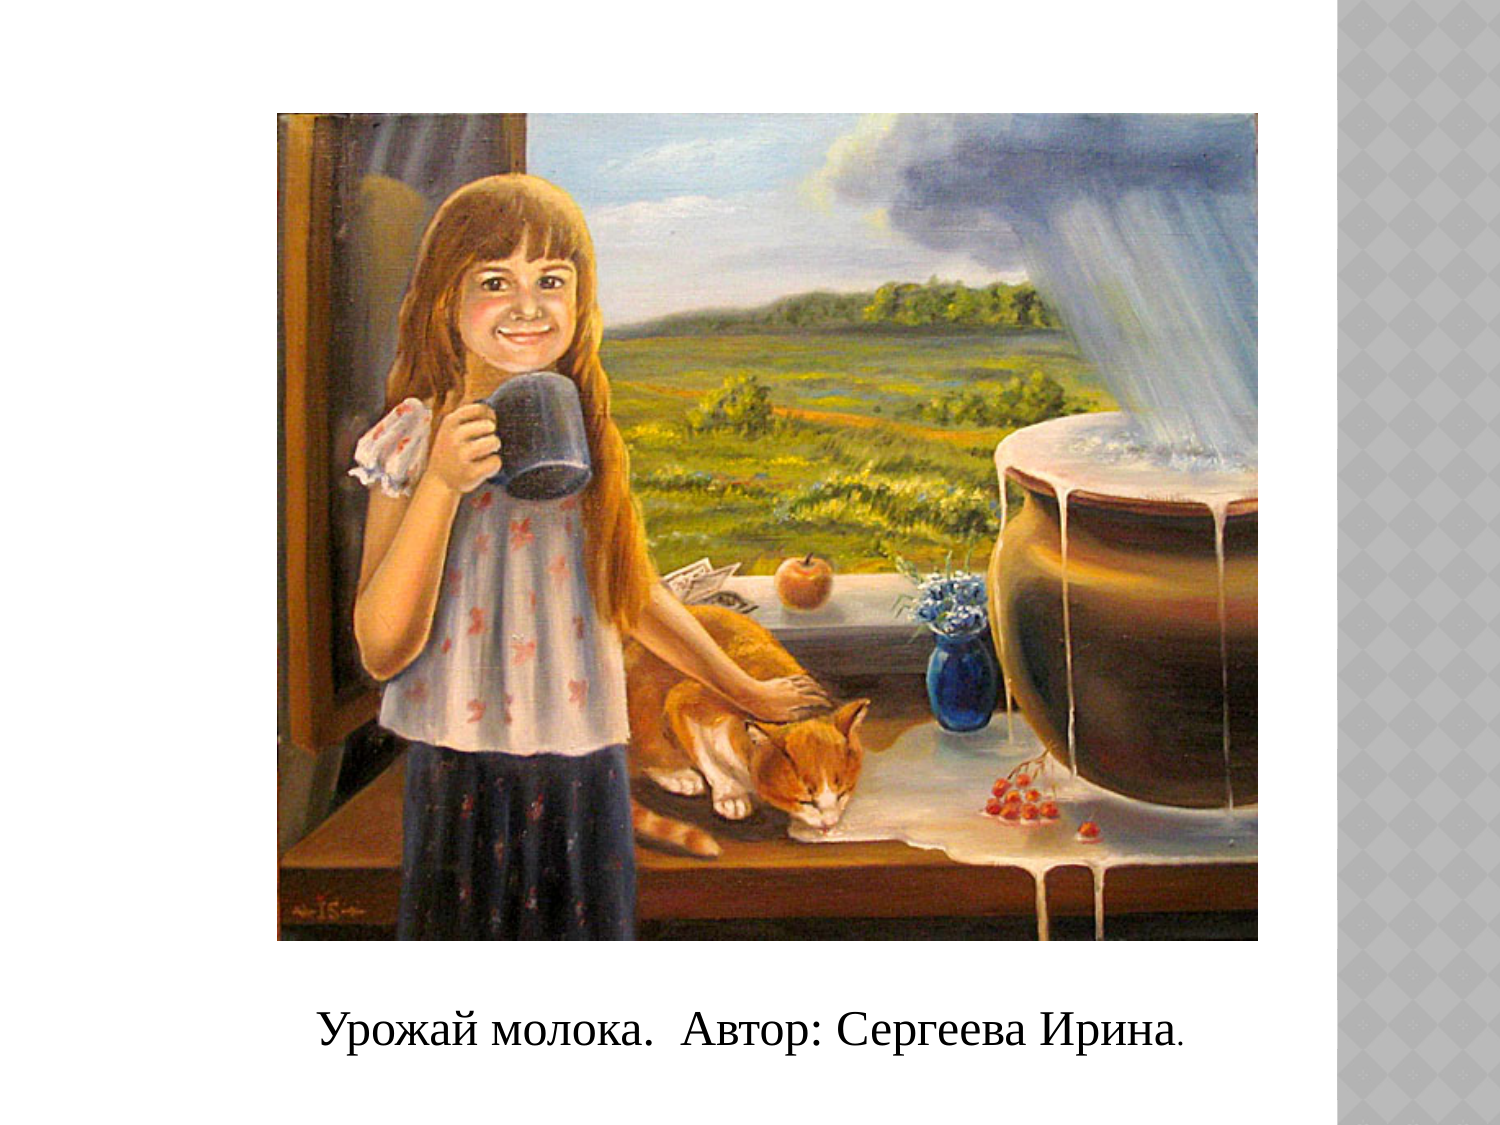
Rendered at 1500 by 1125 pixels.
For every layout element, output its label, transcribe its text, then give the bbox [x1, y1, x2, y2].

picture [276, 113, 1259, 941]
text_box Урожай молока. Автор: Сергеева Ирина. [300, 987, 1200, 1063]
